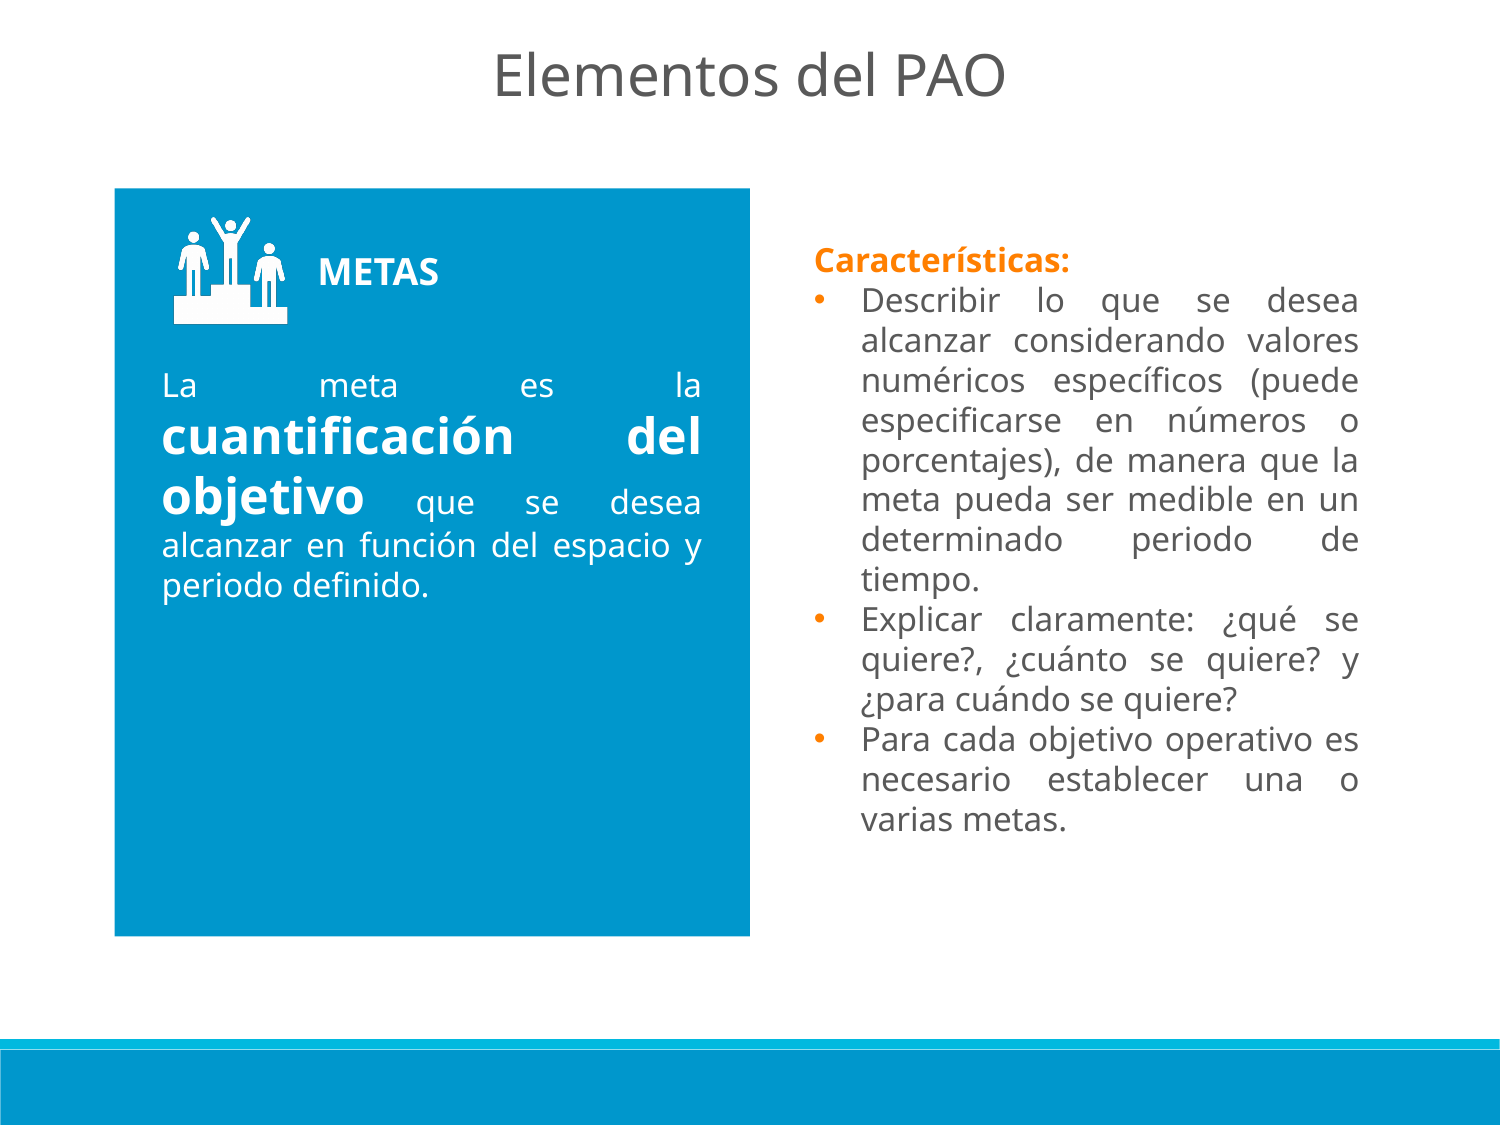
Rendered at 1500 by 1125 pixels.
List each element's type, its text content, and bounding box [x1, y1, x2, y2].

text_box [113, 187, 751, 938]
picture [226, 221, 236, 230]
picture [189, 232, 199, 242]
picture [174, 218, 287, 324]
text_box La meta es la cuantificación del objetivo que se desea alcanzar en función del espacio y periodo definido. [146, 356, 718, 612]
text_box Elementos del PAO [0, 13, 1500, 133]
text_box Características: Describir lo que se desea alcanzar considerando valores numéricos específicos (puede especificarse en números o porcentajes), de manera que la meta pueda ser medible en un determinado periodo de tiempo. Explicar claramente: ¿qué se quiere?, ¿cuánto se quiere? y ¿para cuándo se quiere? Para cada objetivo operativo es necesario establecer una o varias metas. [799, 231, 1375, 846]
text_box METAS [308, 240, 562, 300]
